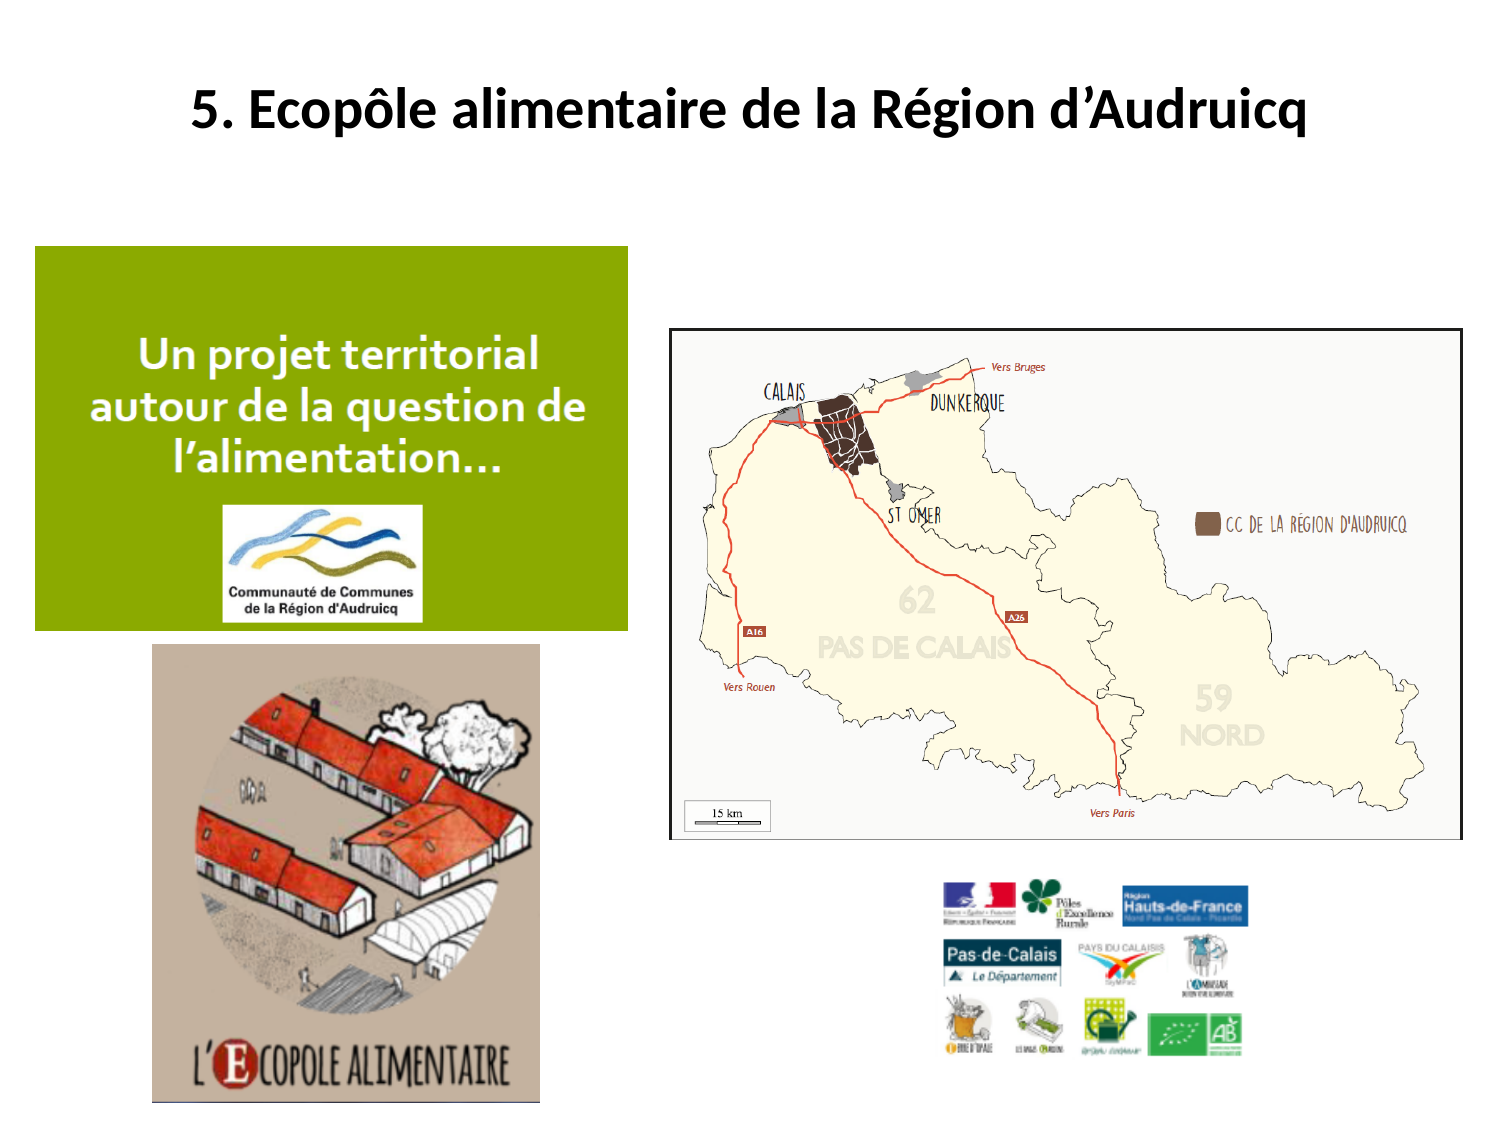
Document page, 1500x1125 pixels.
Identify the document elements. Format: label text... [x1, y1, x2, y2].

picture [667, 327, 1464, 840]
picture [152, 644, 541, 1107]
picture [34, 245, 629, 631]
title 5. Ecopôle alimentaire de la Région d’Audruicq [75, 11, 1425, 200]
picture [925, 878, 1250, 1064]
